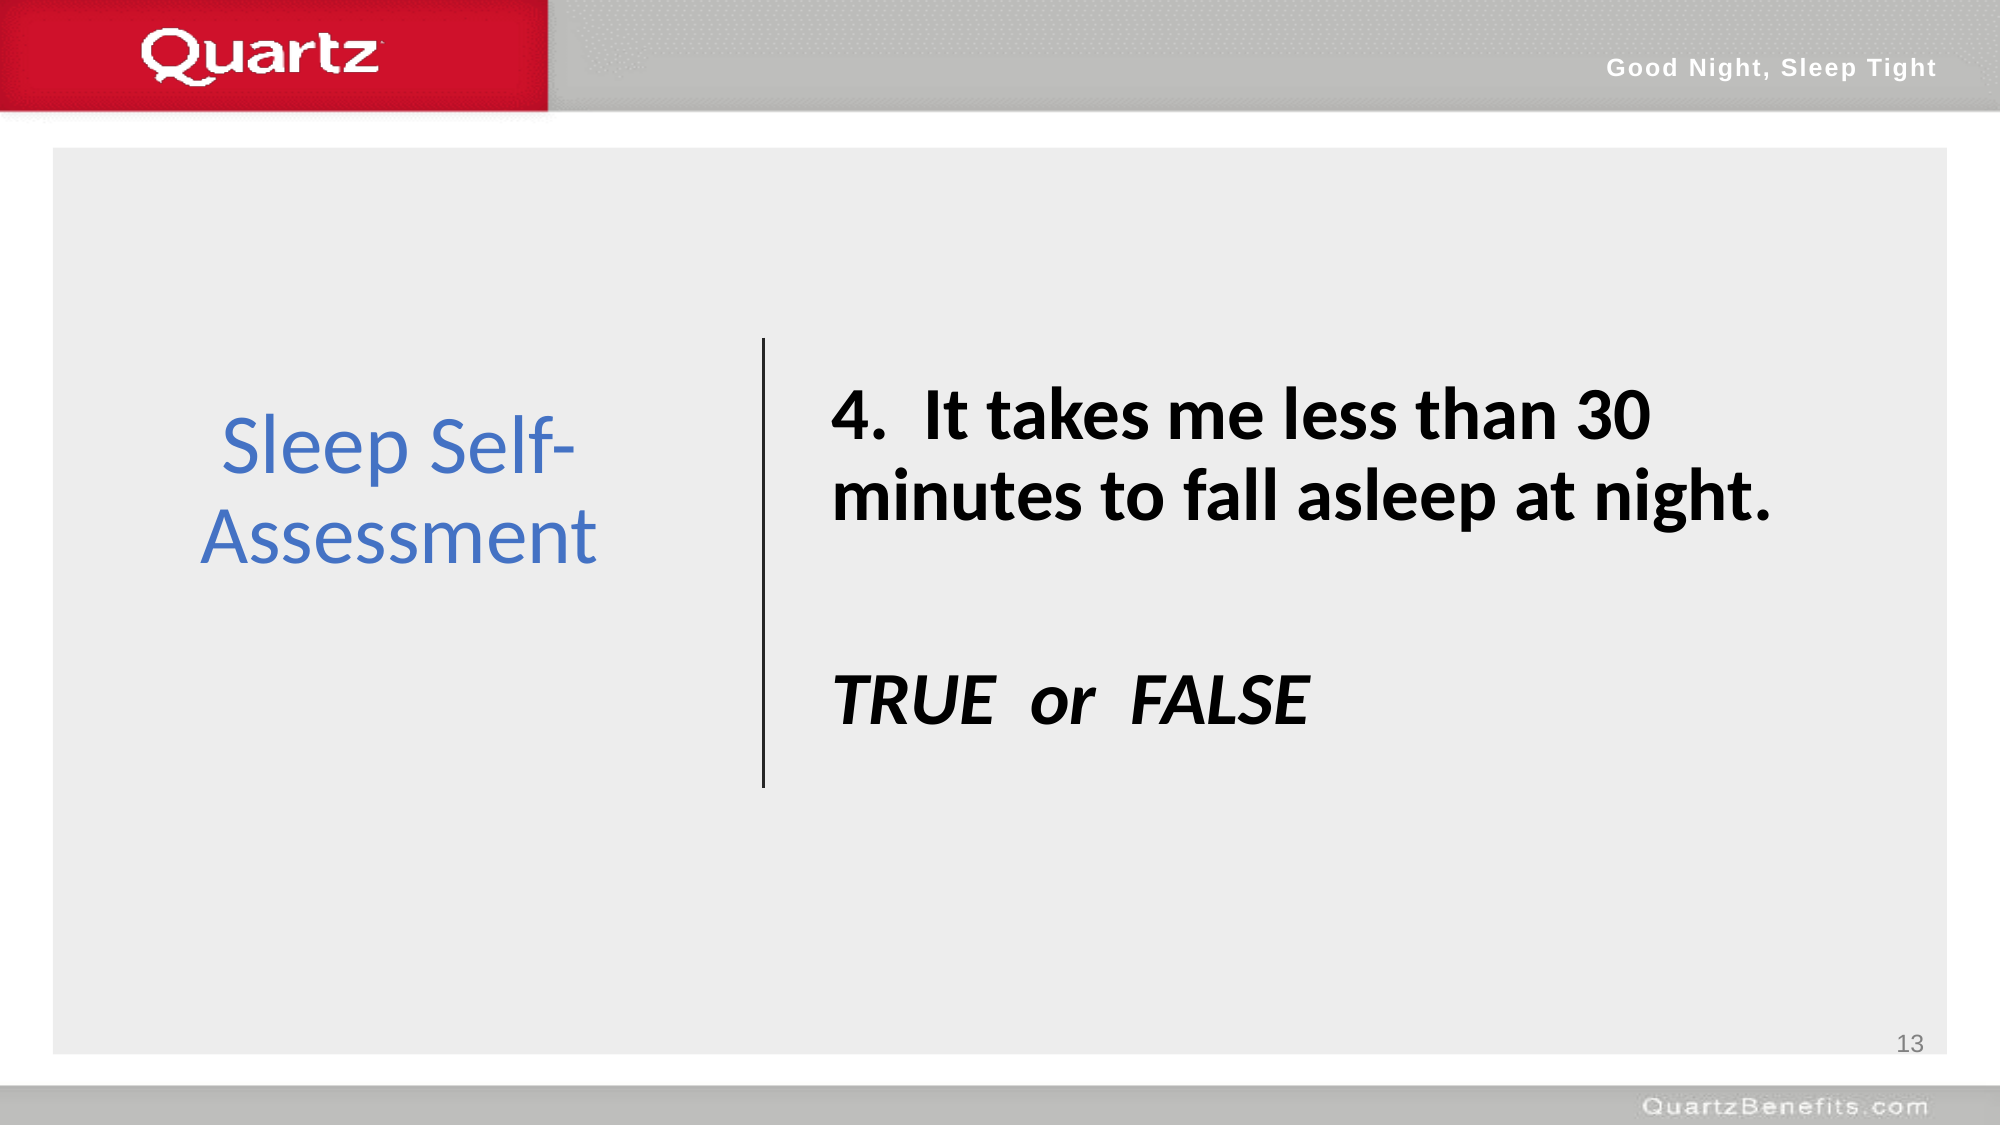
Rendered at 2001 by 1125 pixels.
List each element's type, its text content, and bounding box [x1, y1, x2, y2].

slide_number 13 [1472, 1012, 1940, 1073]
picture [0, 0, 2000, 125]
text_box Sleep Self-Assessment [112, 196, 686, 1006]
text_box 4. It takes me less than 30 minutes to fall asleep at night. TRUE or FALSE [816, 158, 1863, 766]
list Good Night, Sleep Tight [1372, 51, 1937, 83]
text_box [52, 147, 1947, 1055]
picture [0, 1081, 2000, 1125]
